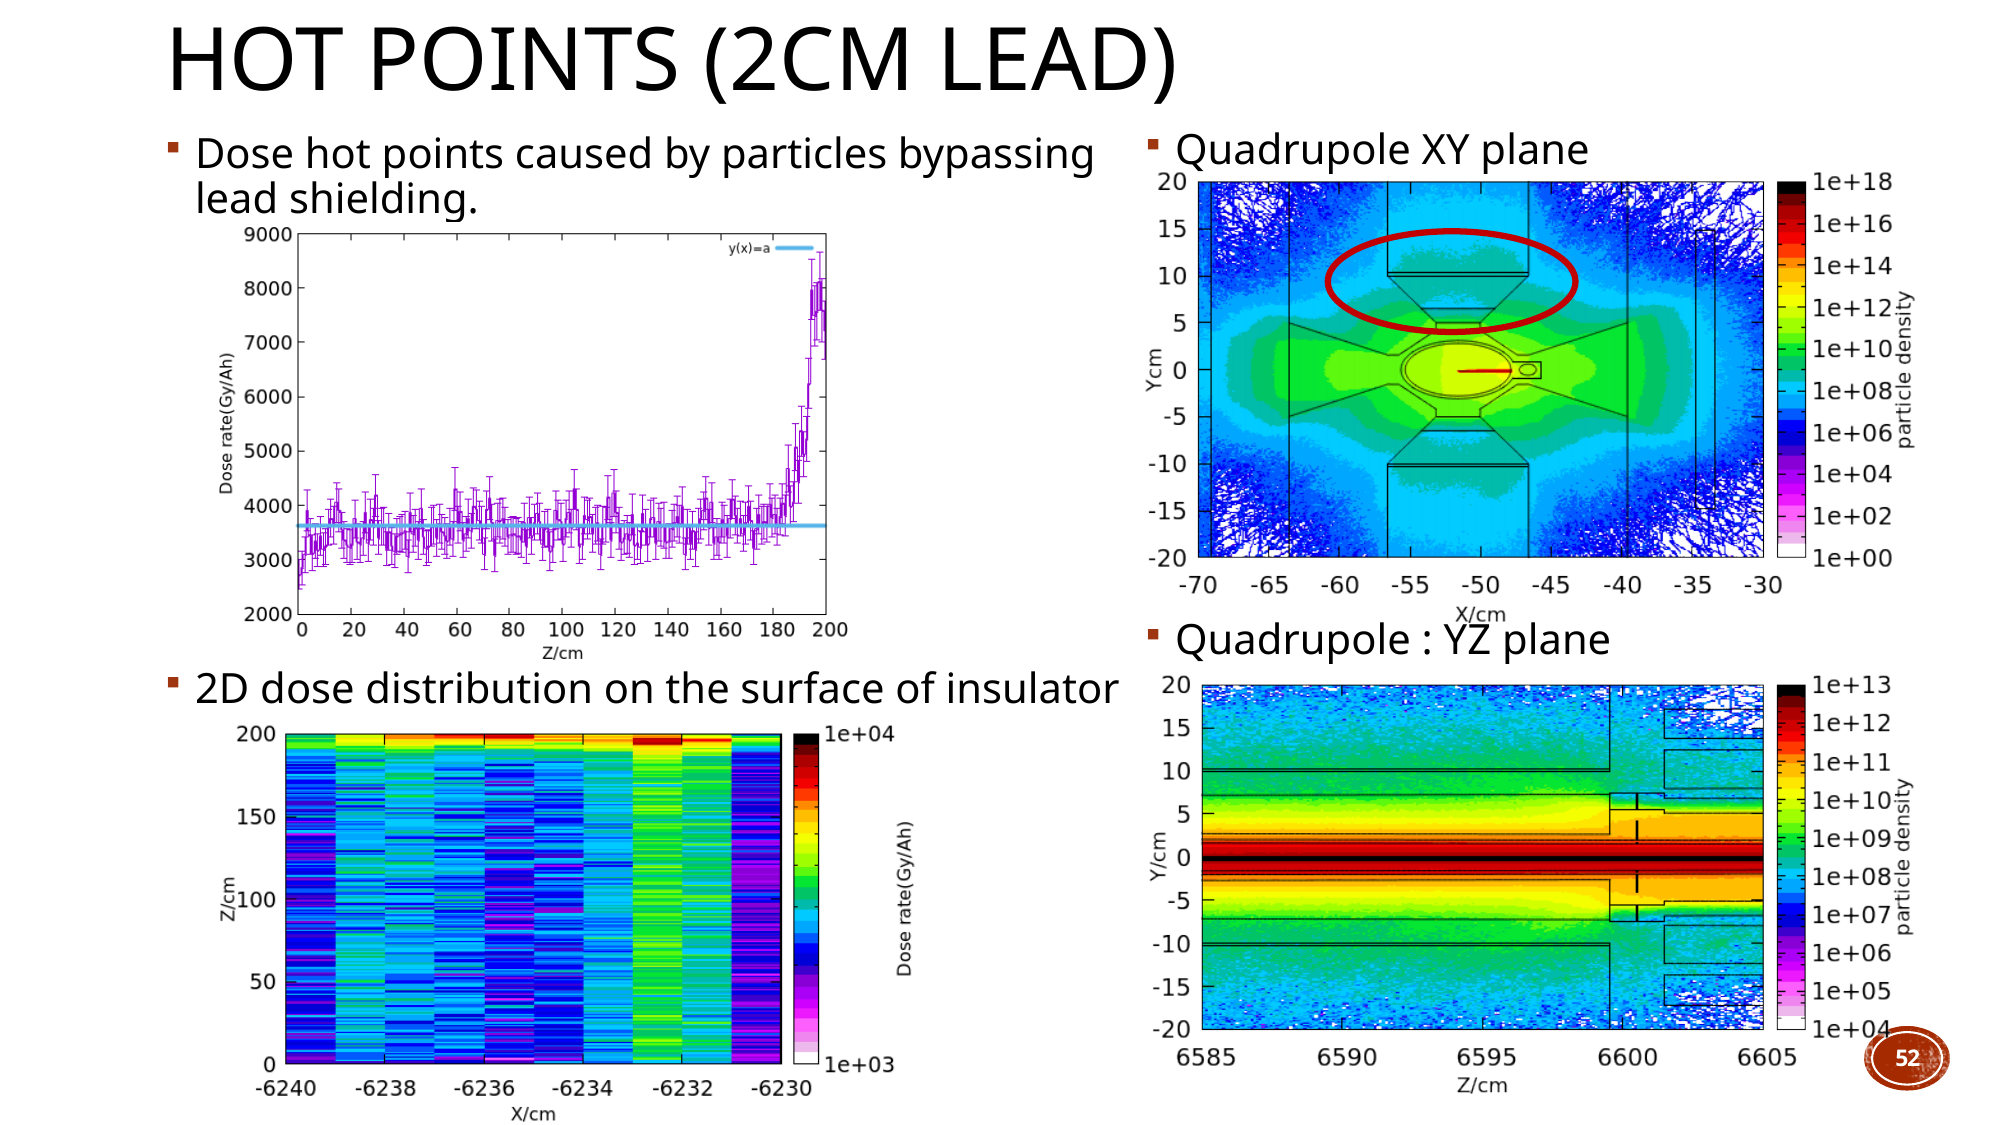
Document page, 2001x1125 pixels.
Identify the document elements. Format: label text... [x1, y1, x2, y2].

slide_number 52 [1919, 1028, 1961, 1089]
picture [218, 222, 851, 662]
title Hot points (2cm lead) [150, 0, 1961, 125]
picture [218, 719, 919, 1125]
list Dose hot points caused by particles bypassing lead shielding. 2D dose distribution on the surface of insulator [150, 125, 1850, 1013]
picture [1139, 166, 1919, 627]
picture [1142, 668, 1919, 1099]
text_box Quadrupole XY plane Quadrupole : YZ plane [1850, 125, 1931, 1013]
